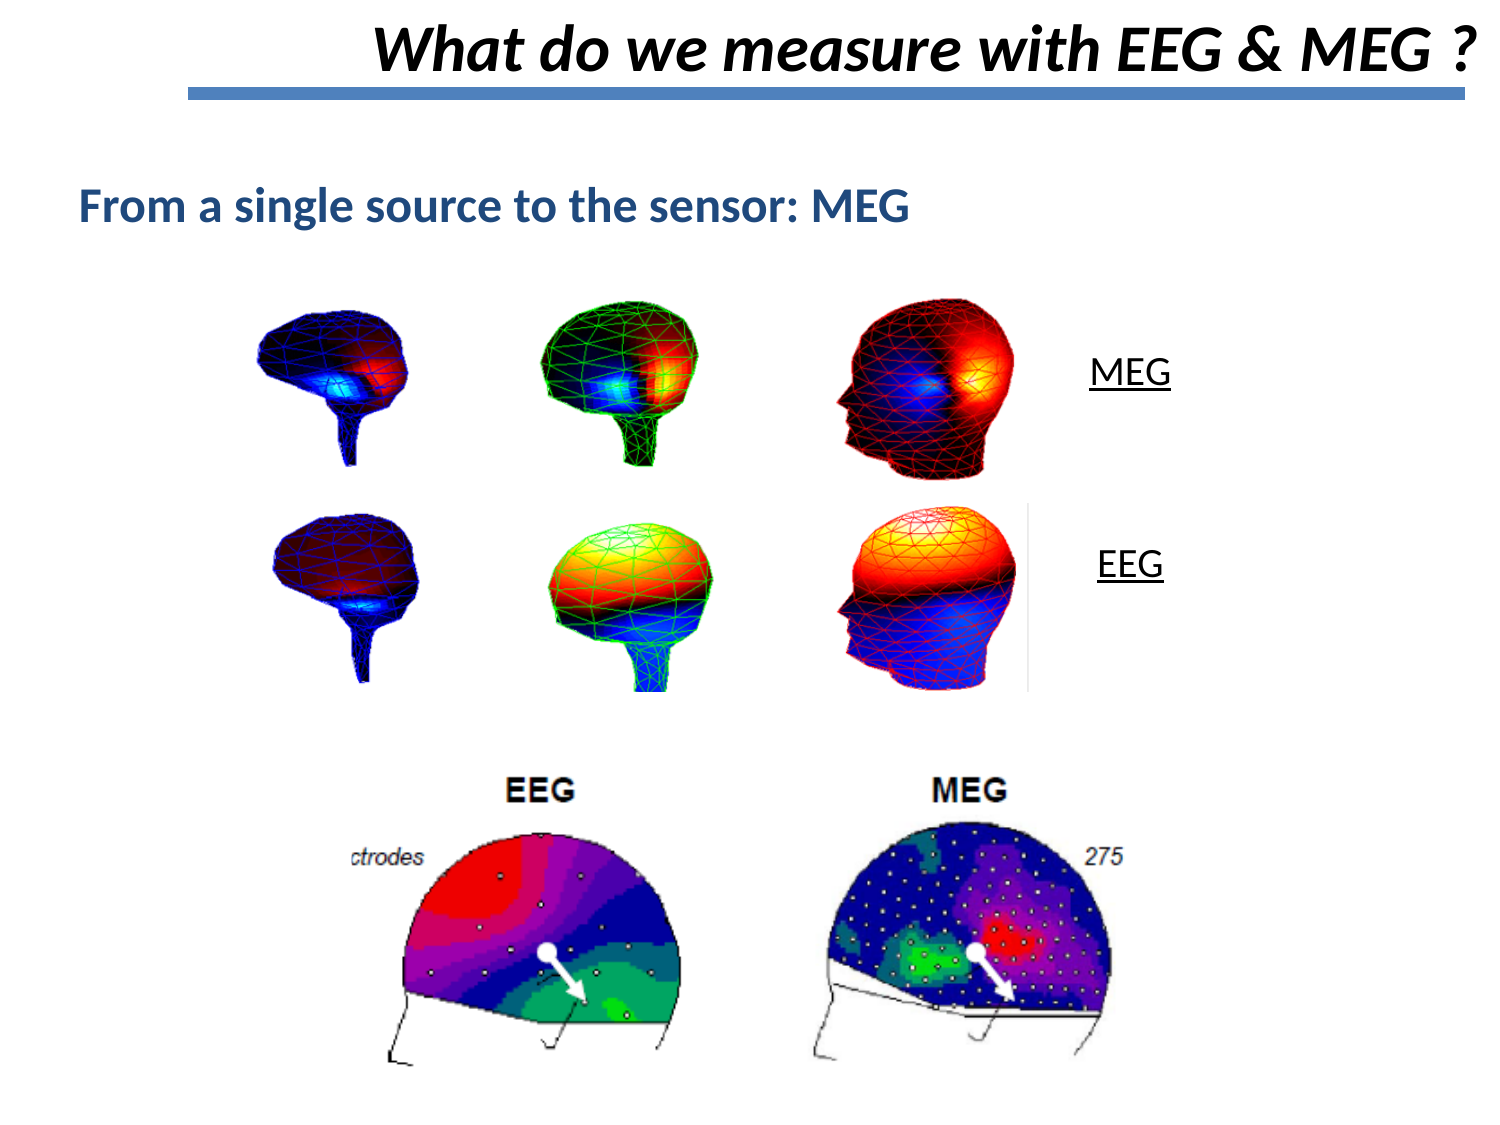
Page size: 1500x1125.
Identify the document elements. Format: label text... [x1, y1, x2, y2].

picture [257, 503, 434, 692]
text_box What do we measure with EEG & MEG ? [356, 0, 1495, 93]
picture [831, 292, 1020, 481]
picture [527, 292, 704, 469]
text_box [185, 256, 1209, 717]
text_box EEG [1082, 528, 1179, 594]
picture [245, 303, 423, 469]
text_box From a single source to the sensor: MEG [64, 165, 926, 241]
picture [831, 503, 1029, 692]
picture [351, 749, 1126, 1079]
text_box MEG [1074, 336, 1187, 401]
picture [538, 515, 716, 692]
